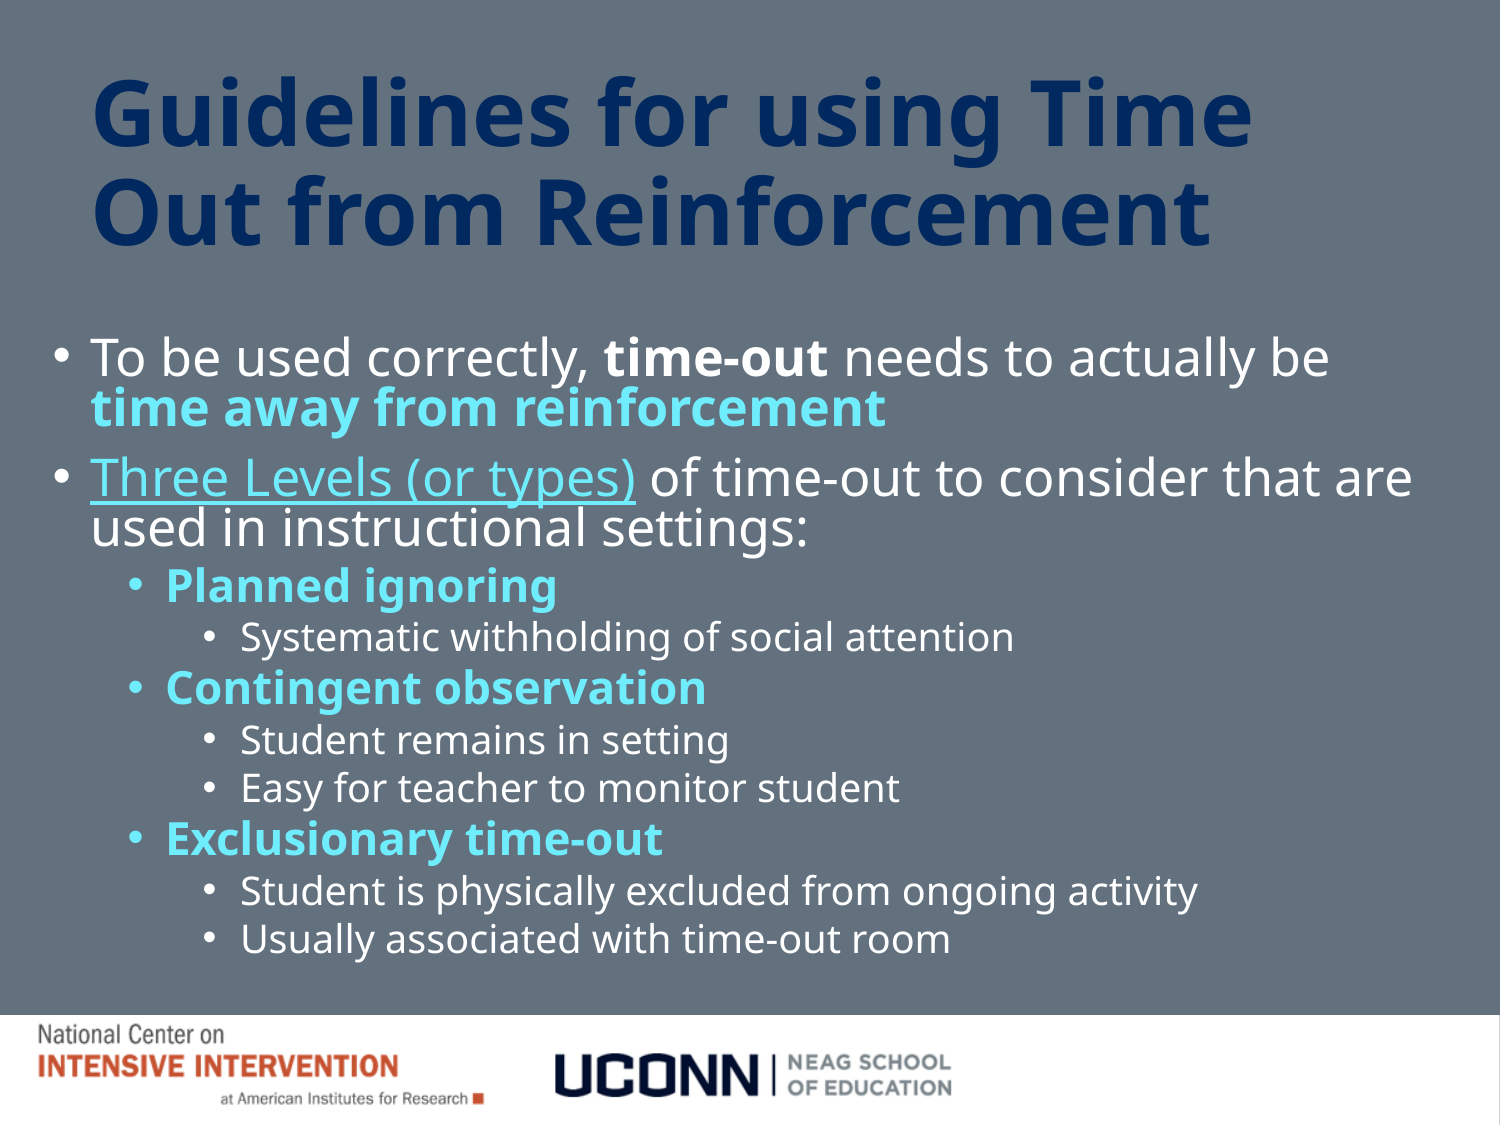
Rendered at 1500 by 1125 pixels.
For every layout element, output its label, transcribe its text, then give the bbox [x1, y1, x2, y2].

title Guidelines for using Time Out from Reinforcement [75, 120, 1425, 213]
picture [0, 1015, 1500, 1125]
list To be used correctly, time-out needs to actually be time away from reinforcement Three Levels (or types) of time-out to consider that are used in instructional settings: Planned ignoring Systematic withholding of social attention Contingent observation Student remains in setting Easy for teacher to monitor student Exclusionary time-out Student is physically excluded from ongoing activity Usually associated with time-out room [37, 328, 1463, 983]
